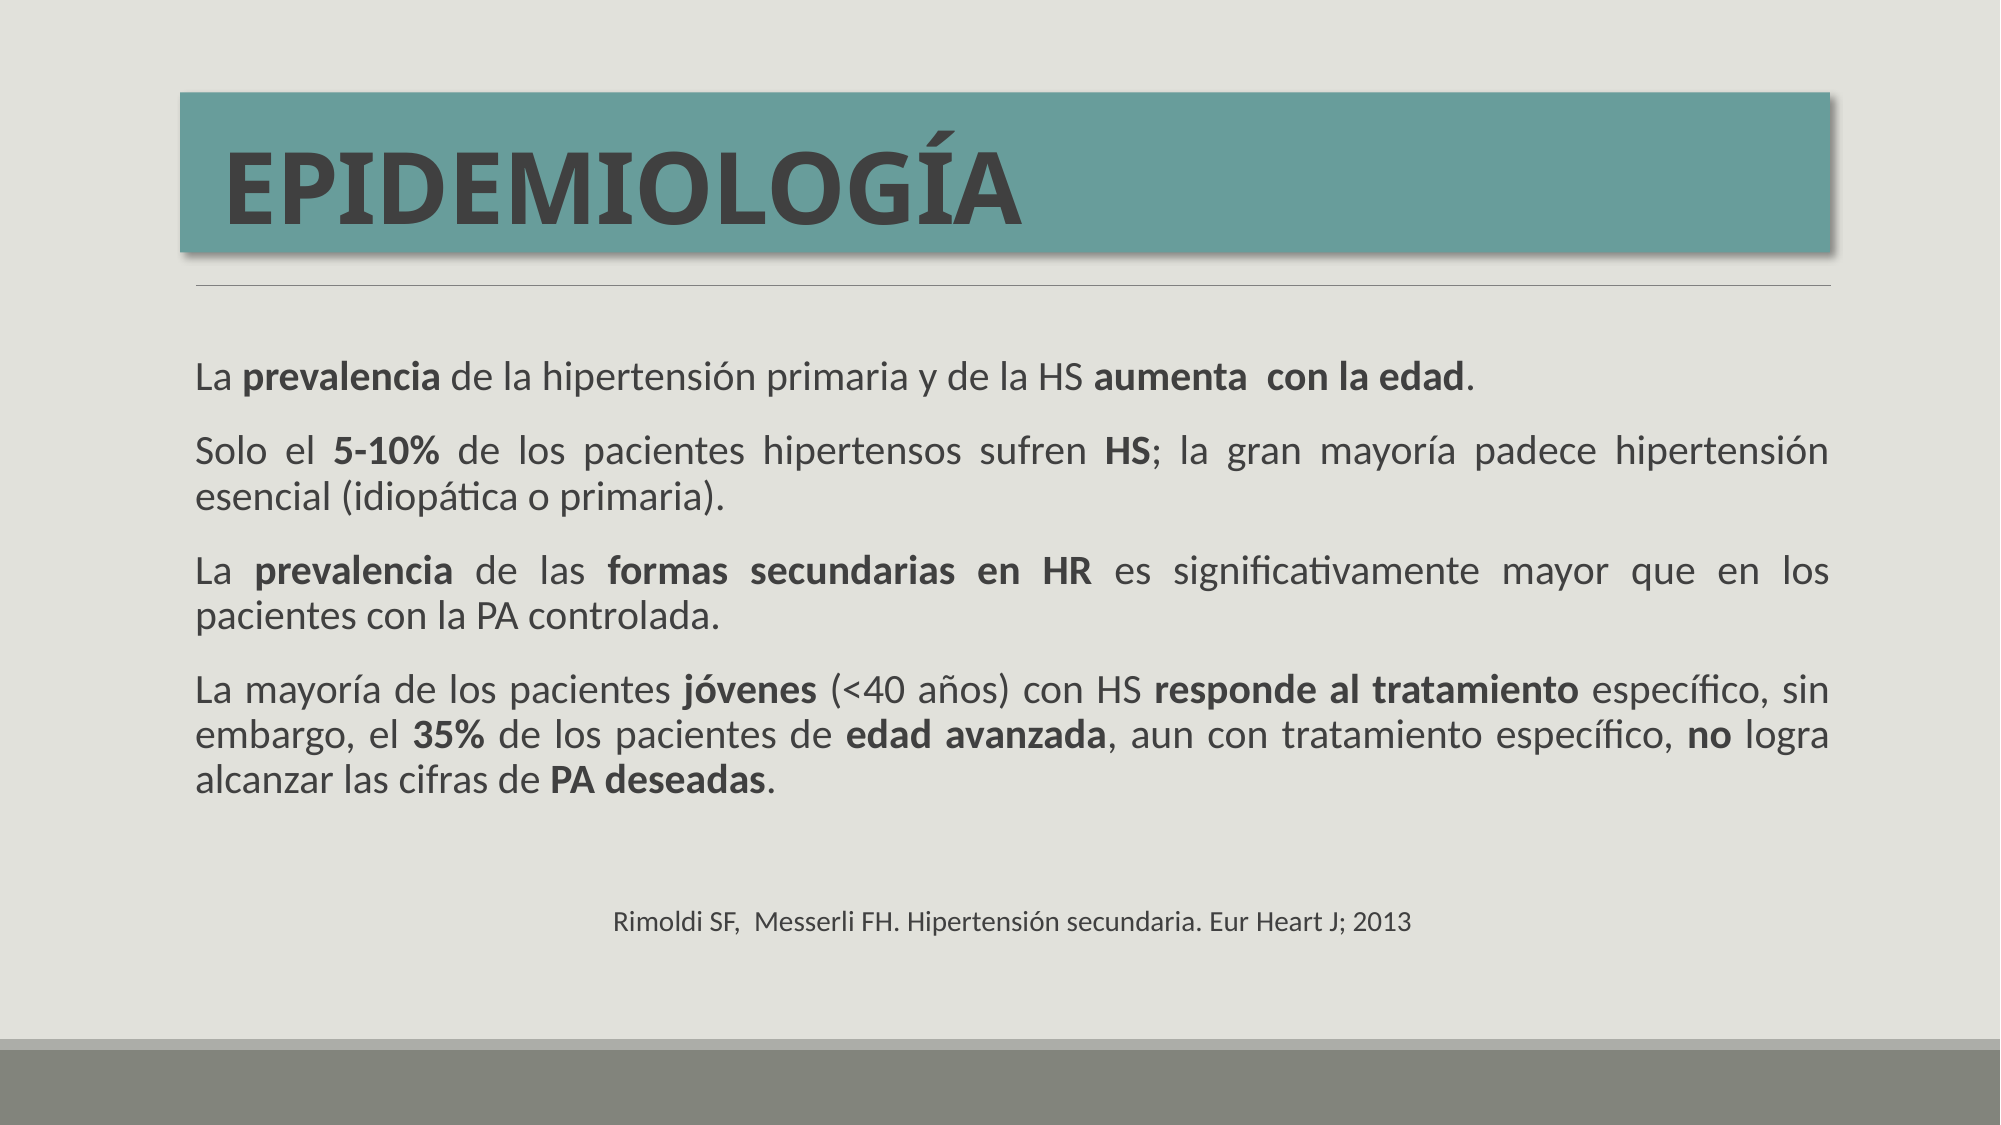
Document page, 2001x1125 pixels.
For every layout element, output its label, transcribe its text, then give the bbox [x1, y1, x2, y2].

title EPIDEMIOLOGÍA [180, 92, 1830, 253]
list La prevalencia de la hipertensión primaria y de la HS aumenta con la edad. Solo el 5-10% de los pacientes hipertensos sufren HS; la gran mayoría padece hipertensión esencial (idiopática o primaria). La prevalencia de las formas secundarias en HR es significativamente mayor que en los pacientes con la PA controlada. La mayoría de los pacientes jóvenes (<40 años) con HS responde al tratamiento específico, sin embargo, el 35% de los pacientes de edad avanzada, aun con tratamiento específico, no logra alcanzar las cifras de PA deseadas. Rimoldi SF, Messerli FH. Hipertensión secundaria. Eur Heart J; 2013 [180, 347, 1830, 977]
